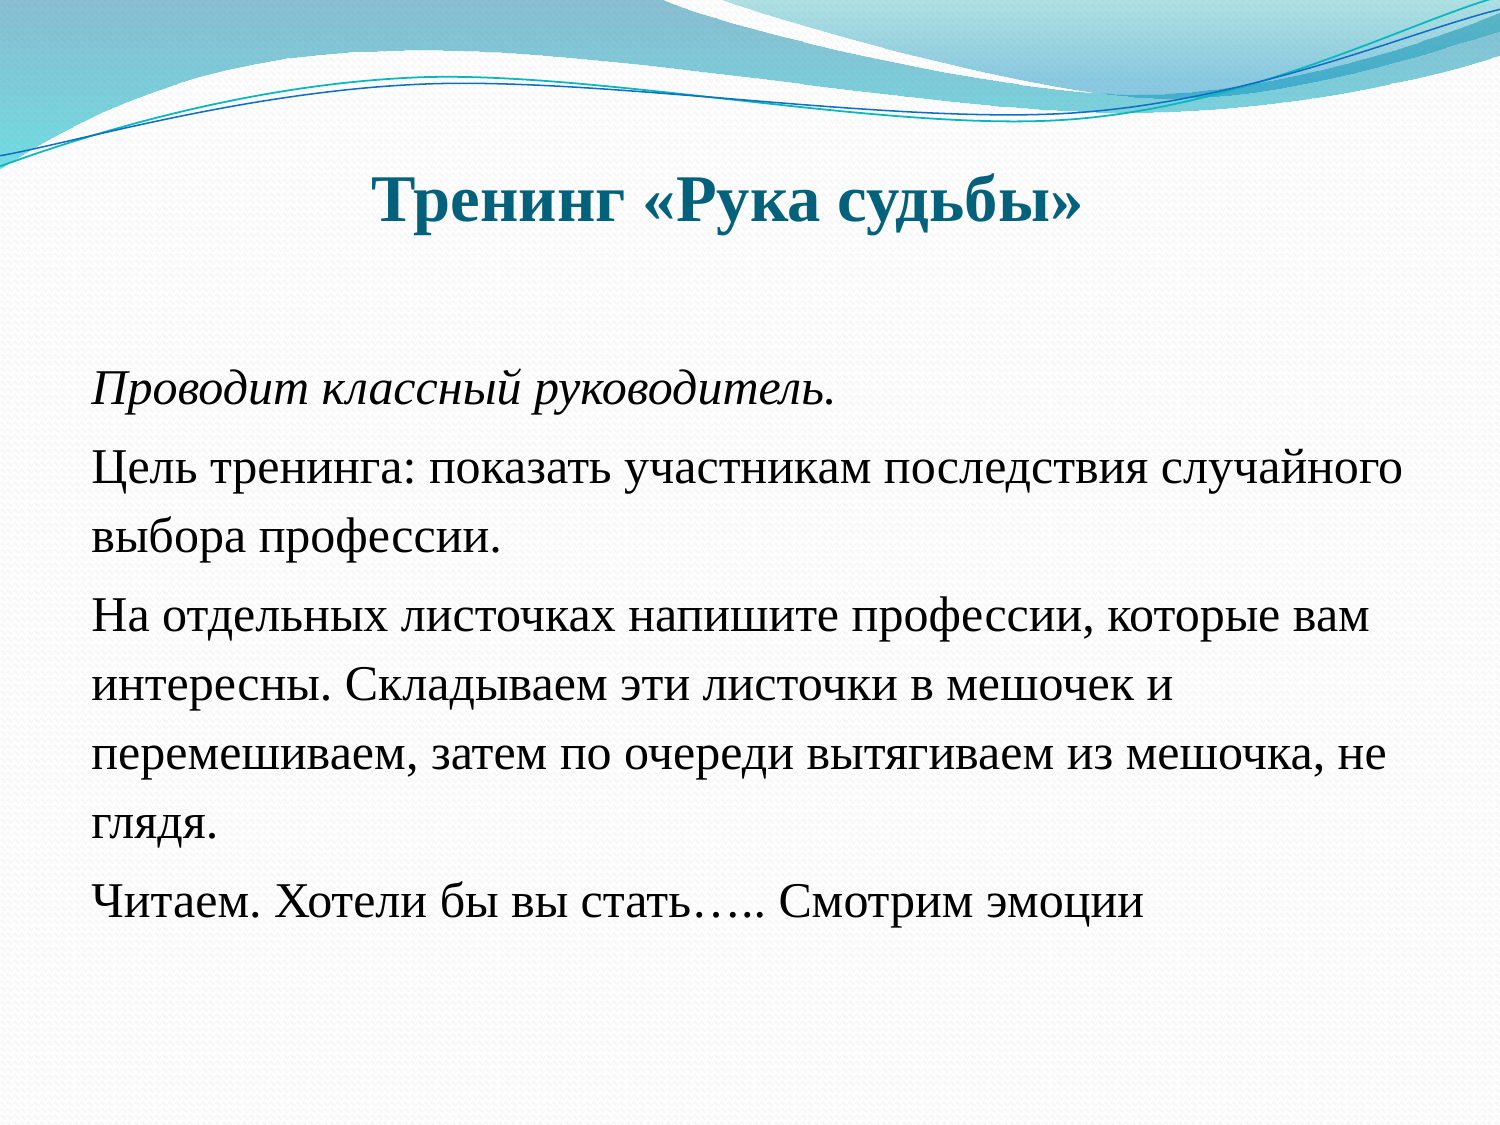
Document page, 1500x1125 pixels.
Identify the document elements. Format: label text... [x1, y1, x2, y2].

title Тренинг «Рука судьбы» [53, 149, 1404, 315]
list Проводит классный руководитель. Цель тренинга: показать участникам последствия случайного выбора профессии. На отдельных листочках напишите профессии, которые вам интересны. Складываем эти листочки в мешочек и перемешиваем, затем по очереди вытягиваем из мешочка, не глядя. Читаем. Хотели бы вы стать….. Смотрим эмоции [76, 338, 1489, 1102]
